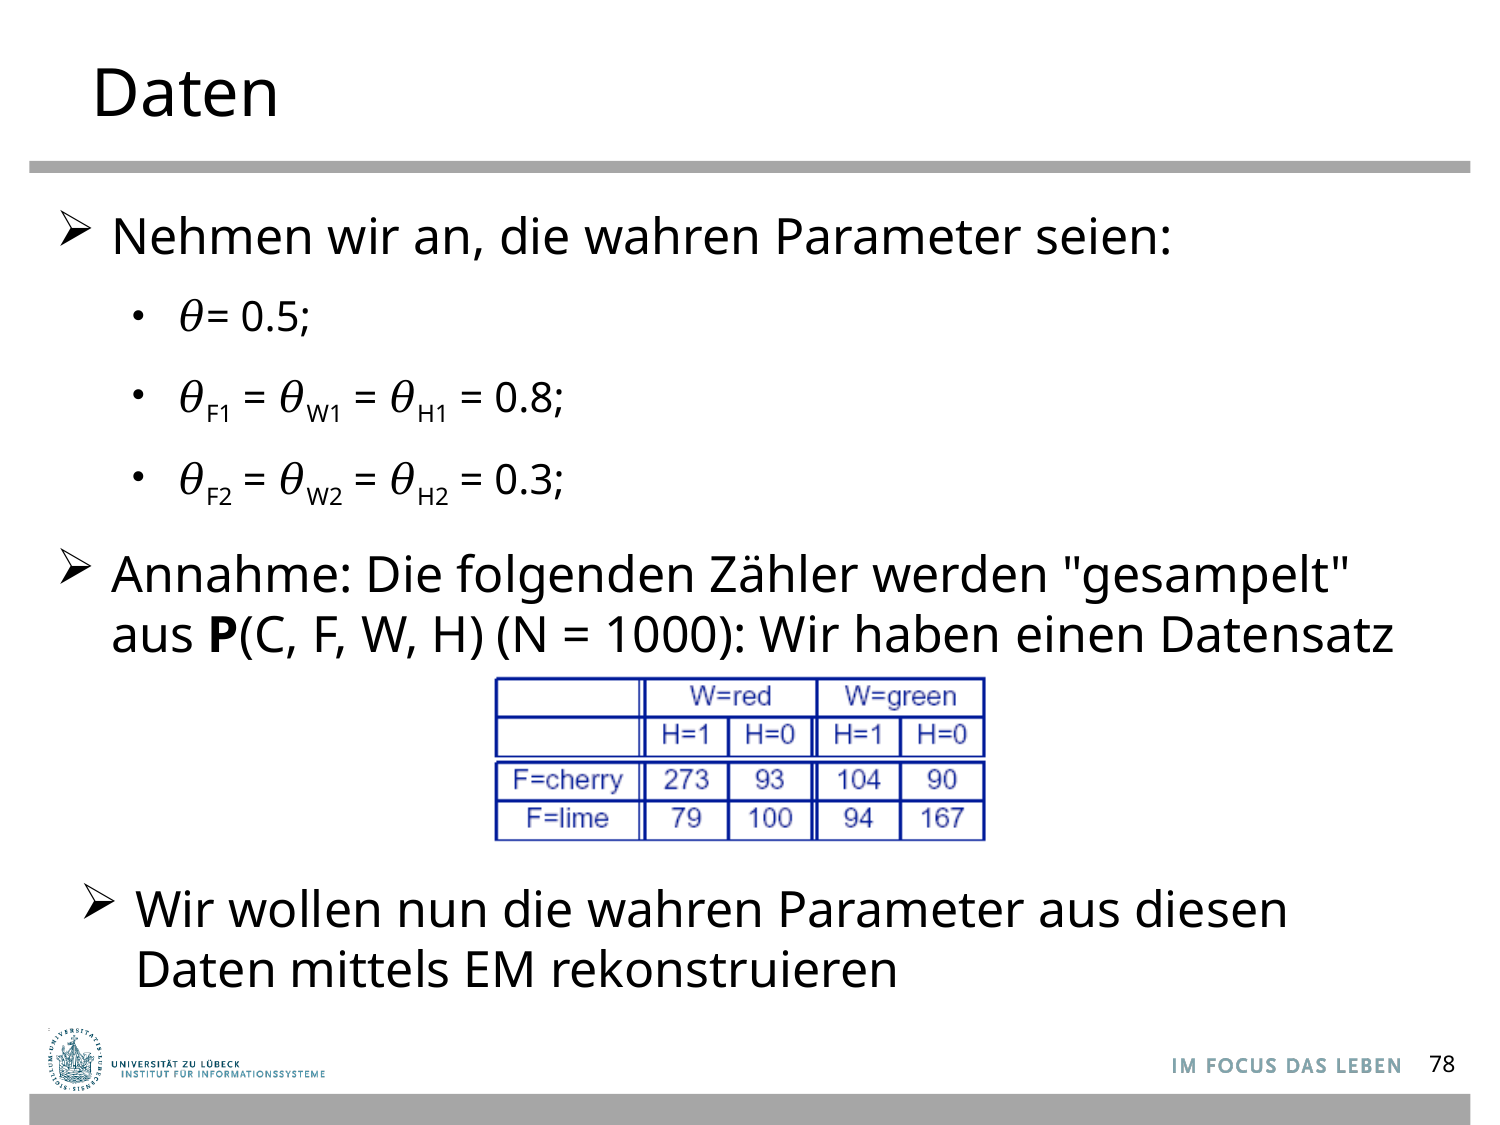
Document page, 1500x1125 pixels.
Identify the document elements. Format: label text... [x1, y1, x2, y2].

text_box Nehmen wir an, die wahren Parameter seien: 𝜃= 0.5; 𝜃F1 = 𝜃W1 = 𝜃H1 = 0.8; 𝜃F2 = 𝜃W2 = 𝜃H2 = 0.3; Annahme: Die folgenden Zähler werden "gesampelt" aus P(C, F, W, H) (N = 1000): Wir haben einen Datensatz [41, 196, 1412, 303]
slide_number 78 [1305, 1050, 1471, 1083]
picture [1173, 1059, 1305, 1073]
text_box Wir wollen nun die wahren Parameter aus diesen Daten mittels EM rekonstruieren [64, 869, 1436, 1059]
title Daten [76, 42, 1427, 126]
text_box [0, 148, 1471, 256]
picture [480, 669, 1011, 858]
